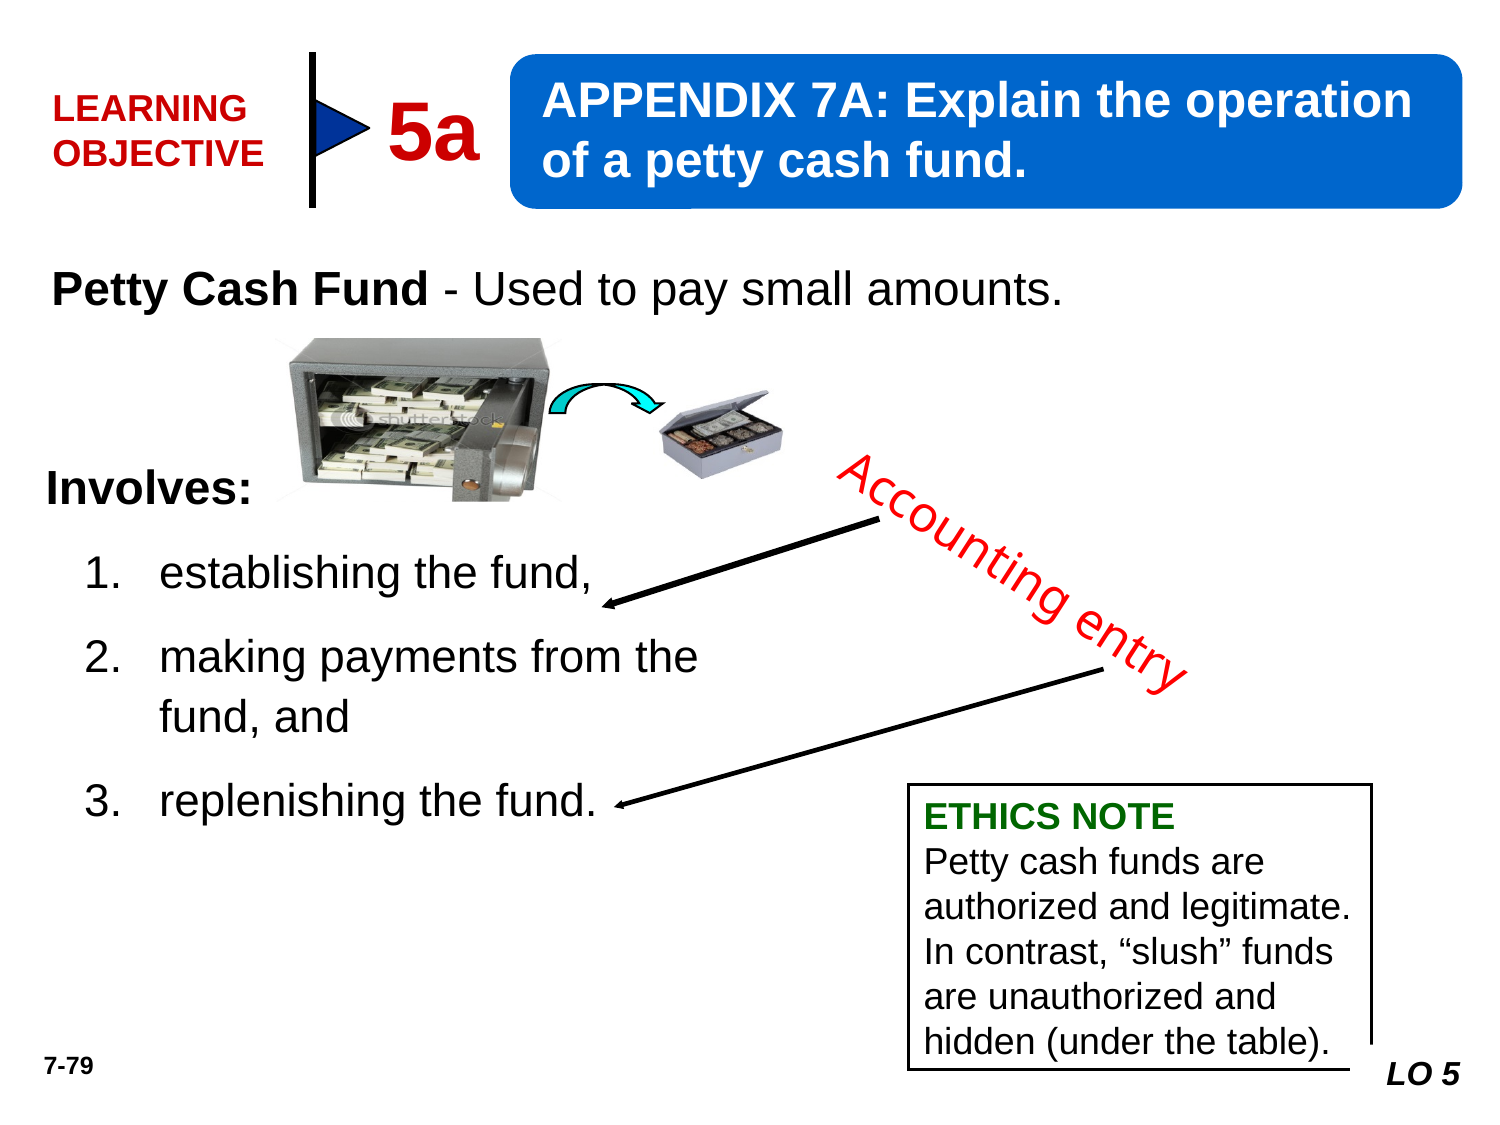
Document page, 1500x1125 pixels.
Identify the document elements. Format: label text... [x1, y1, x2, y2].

text_box Petty Cash Fund - Used to pay small amounts. [36, 244, 1187, 322]
text_box LEARNING OBJECTIVE [37, 76, 308, 181]
text_box Involves: establishing the fund, making payments from the fund, and replenishing the fund. [30, 362, 744, 833]
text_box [274, 338, 788, 502]
text_box LEARNING OBJECTIVE [316, 76, 322, 181]
text_box 5a [366, 69, 500, 185]
text_box LO 5 [1350, 1044, 1475, 1100]
text_box [613, 669, 1102, 809]
text_box [601, 519, 877, 609]
text_box APPENDIX 7A: Explain the operation of a petty cash fund. [510, 54, 1463, 209]
text_box ETHICS NOTE Petty cash funds are authorized and legitimate. In contrast, “slush” funds are unauthorized and hidden (under the table). [908, 784, 1372, 1070]
text_box [322, 103, 366, 153]
text_box Accounting entry [814, 421, 1218, 718]
